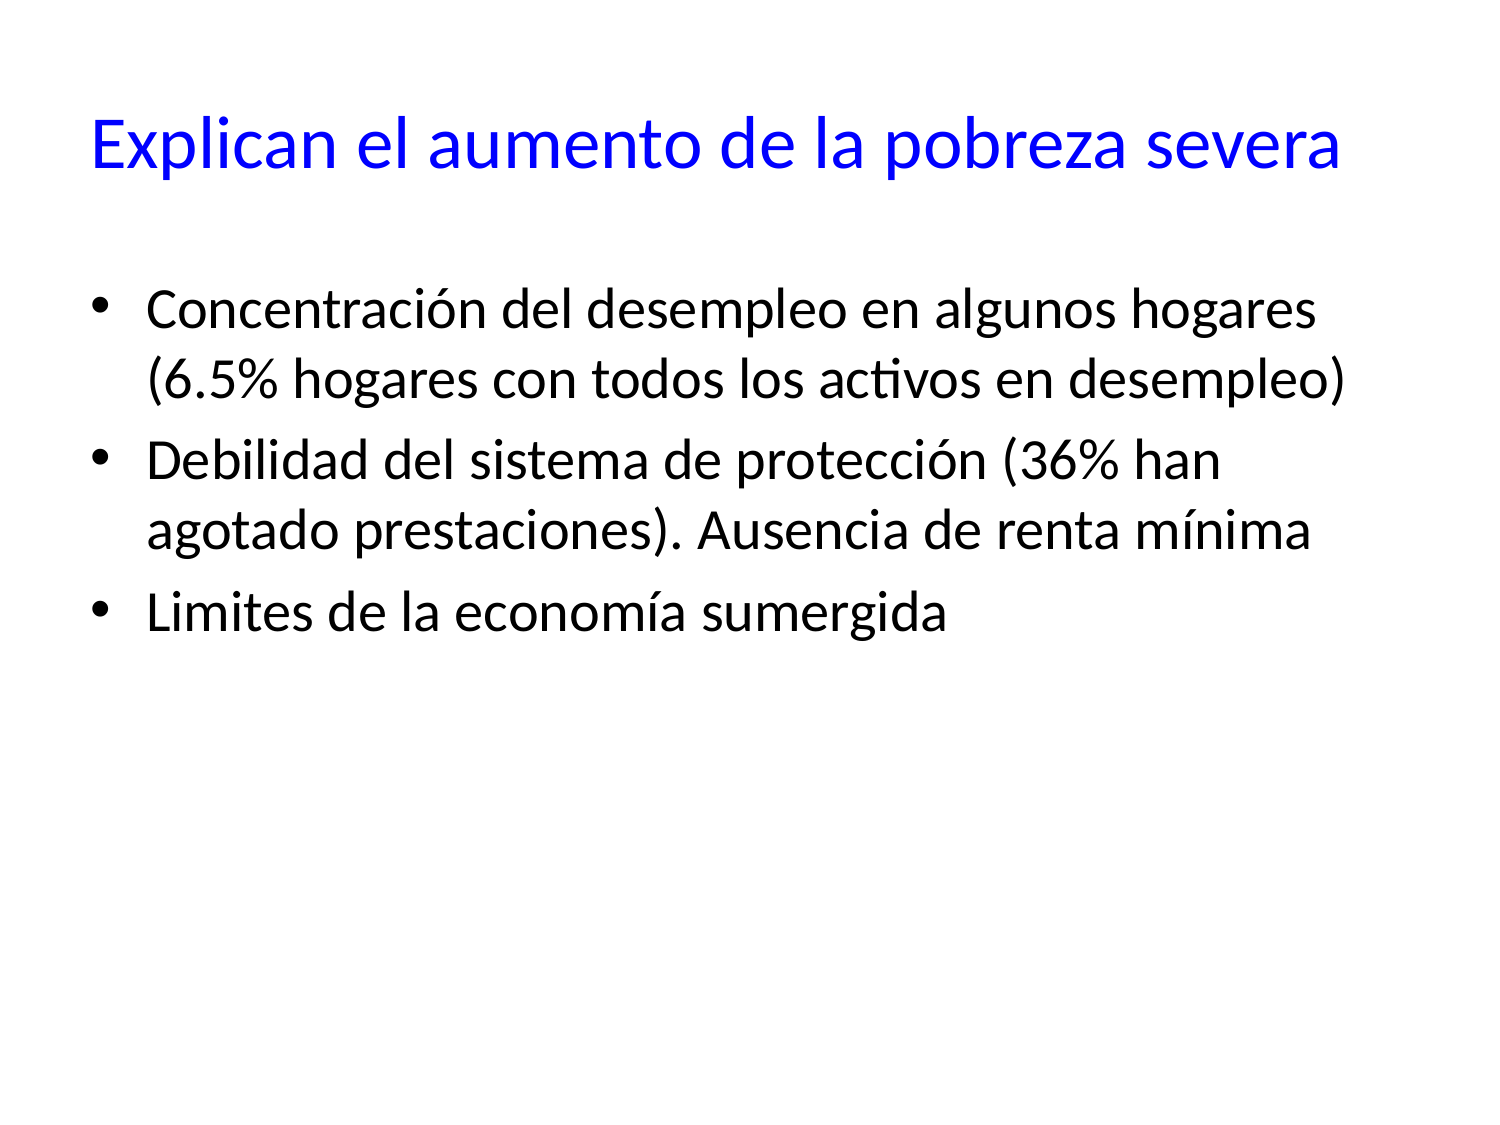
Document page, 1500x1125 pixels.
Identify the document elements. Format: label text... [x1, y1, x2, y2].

title Explican el aumento de la pobreza severa [75, 45, 1425, 233]
list Concentración del desempleo en algunos hogares (6.5% hogares con todos los activos en desempleo) Debilidad del sistema de protección (36% han agotado prestaciones). Ausencia de renta mínima Limites de la economía sumergida [75, 262, 1425, 1005]
